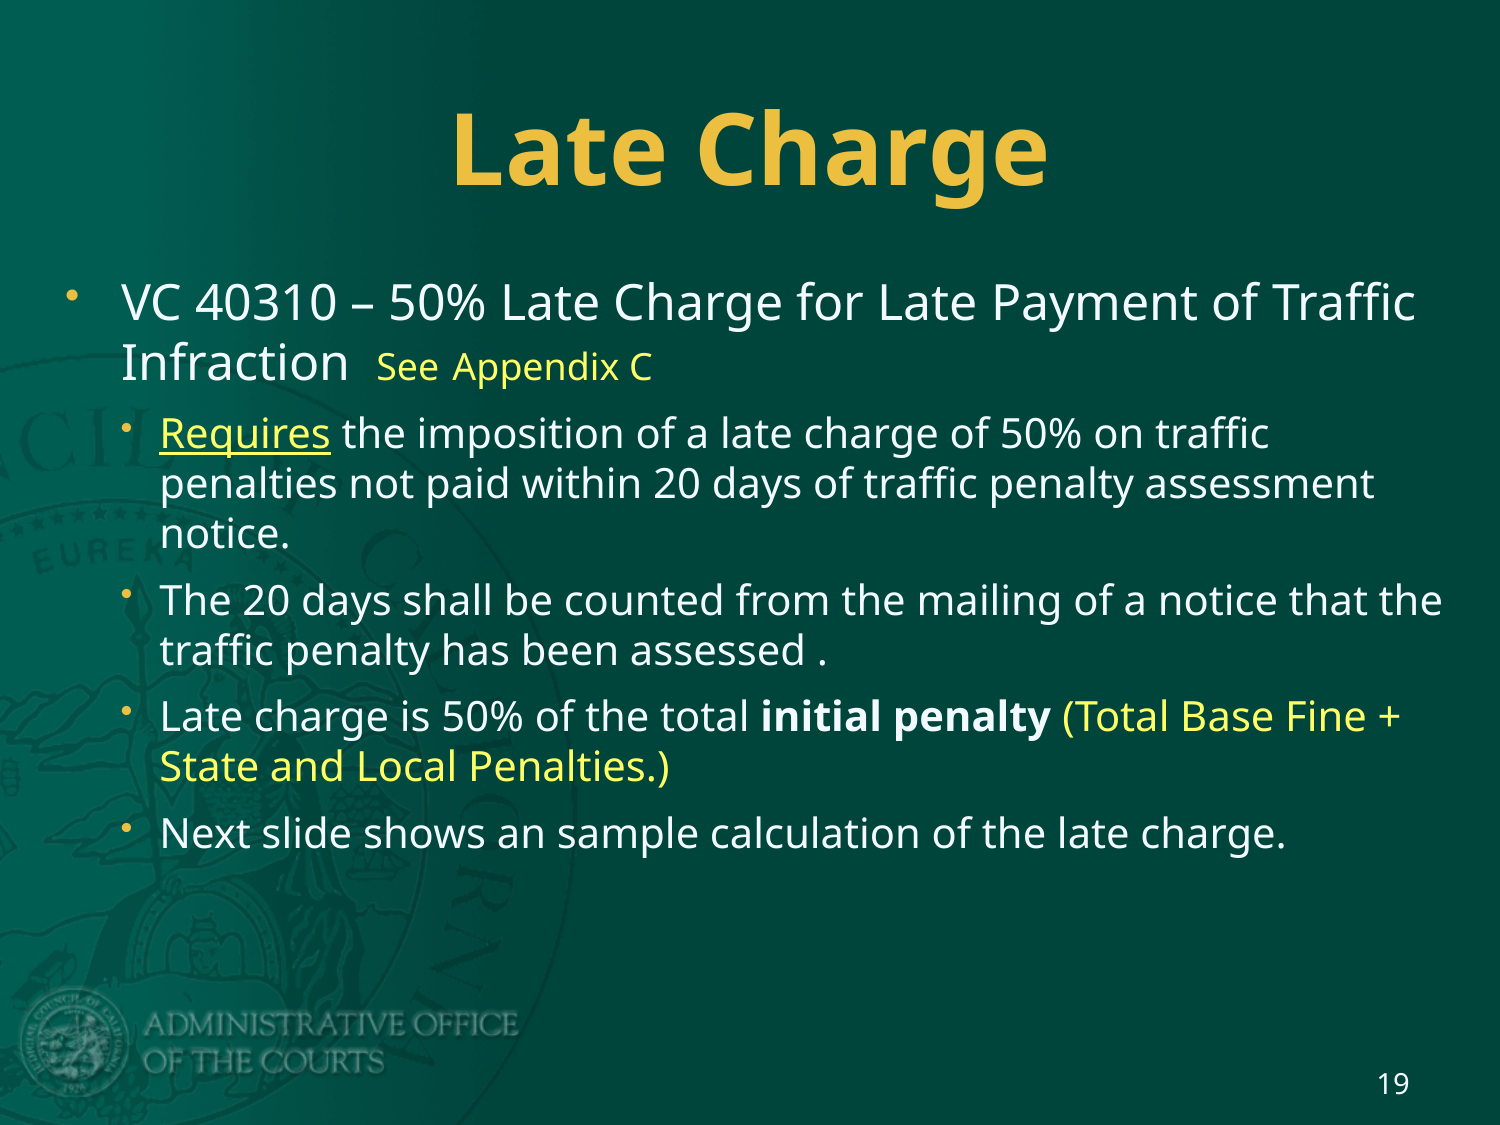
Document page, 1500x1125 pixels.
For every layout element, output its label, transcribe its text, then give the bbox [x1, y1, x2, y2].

slide_number 19 [1112, 1037, 1426, 1113]
picture [0, 0, 1500, 1125]
list VC 40310 – 50% Late Charge for Late Payment of Traffic Infraction See Appendix C Requires the imposition of a late charge of 50% on traffic penalties not paid within 20 days of traffic penalty assessment notice. The 20 days shall be counted from the mailing of a notice that the traffic penalty has been assessed . Late charge is 50% of the total initial penalty (Total Base Fine + State and Local Penalties.) Next slide shows an sample calculation of the late charge. [49, 262, 1470, 1007]
title Late Charge [49, 24, 1451, 213]
